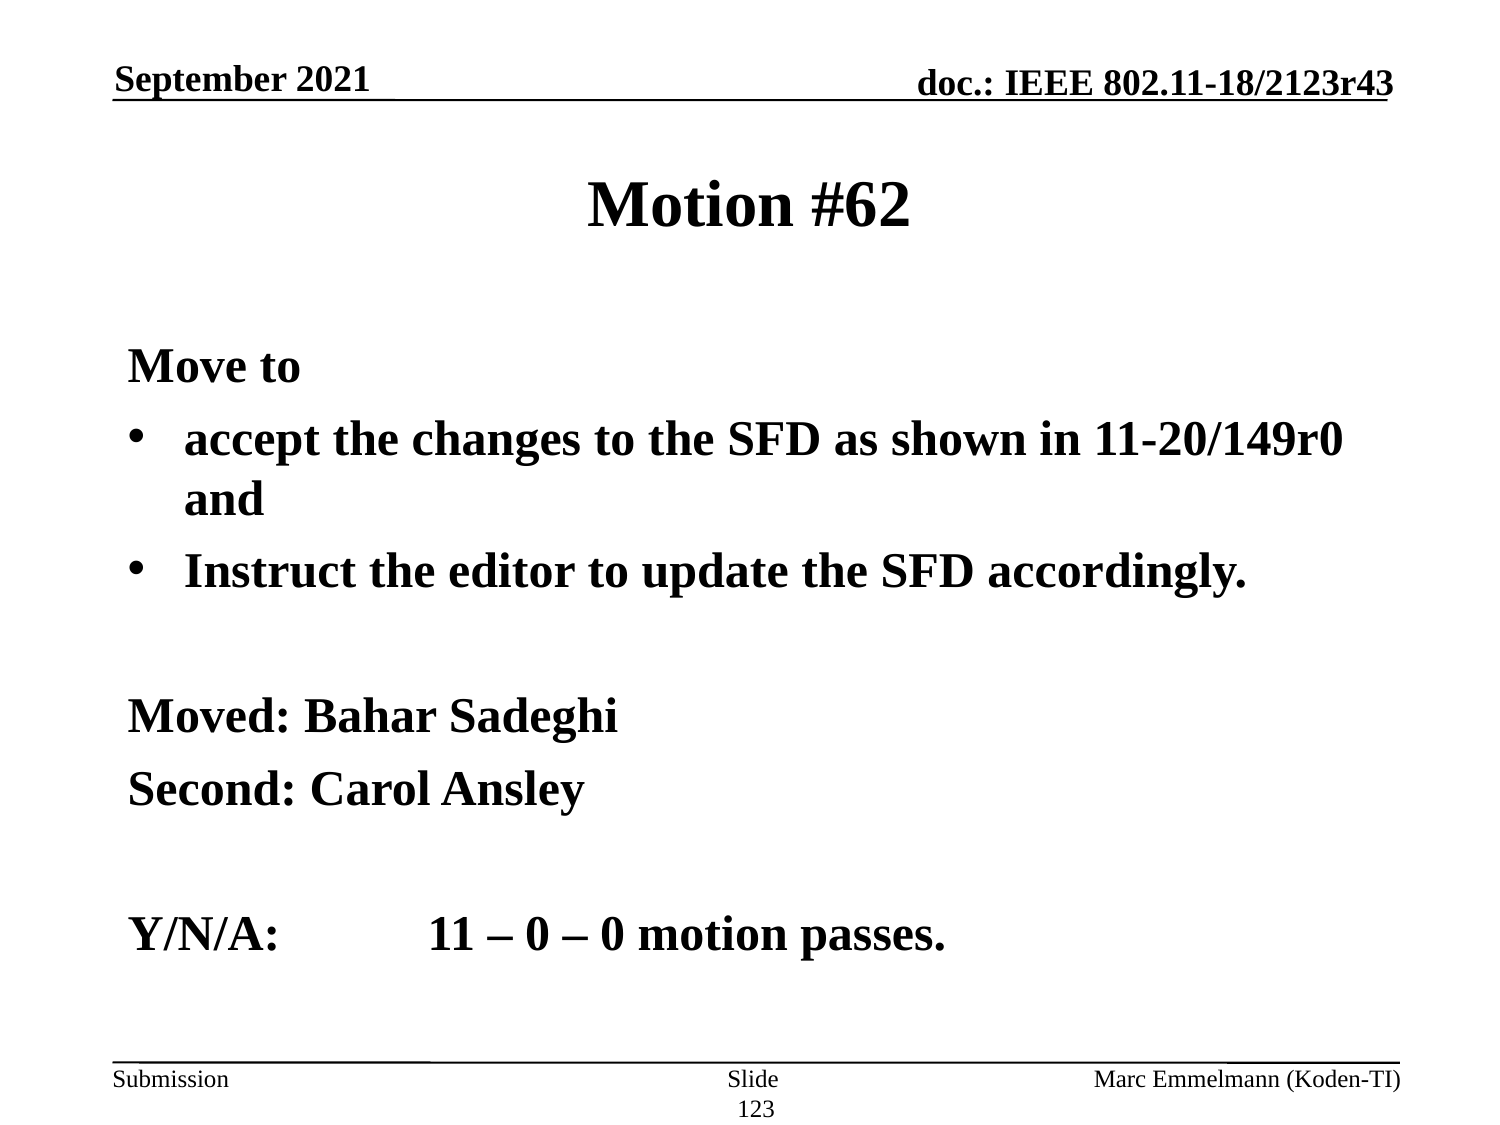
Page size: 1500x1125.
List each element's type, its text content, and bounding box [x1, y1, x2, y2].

title Motion #62 [112, 112, 1388, 288]
list Move to accept the changes to the SFD as shown in 11-20/149r0 and Instruct the editor to update the SFD accordingly. Moved: Bahar Sadeghi Second: Carol Ansley Y/N/A: 11 – 0 – 0 motion passes. [112, 324, 1388, 1000]
footer Marc Emmelmann (Koden-TI) [878, 1061, 1402, 1093]
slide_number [114, 54, 423, 100]
slide_number Slide 123 [712, 1061, 800, 1123]
